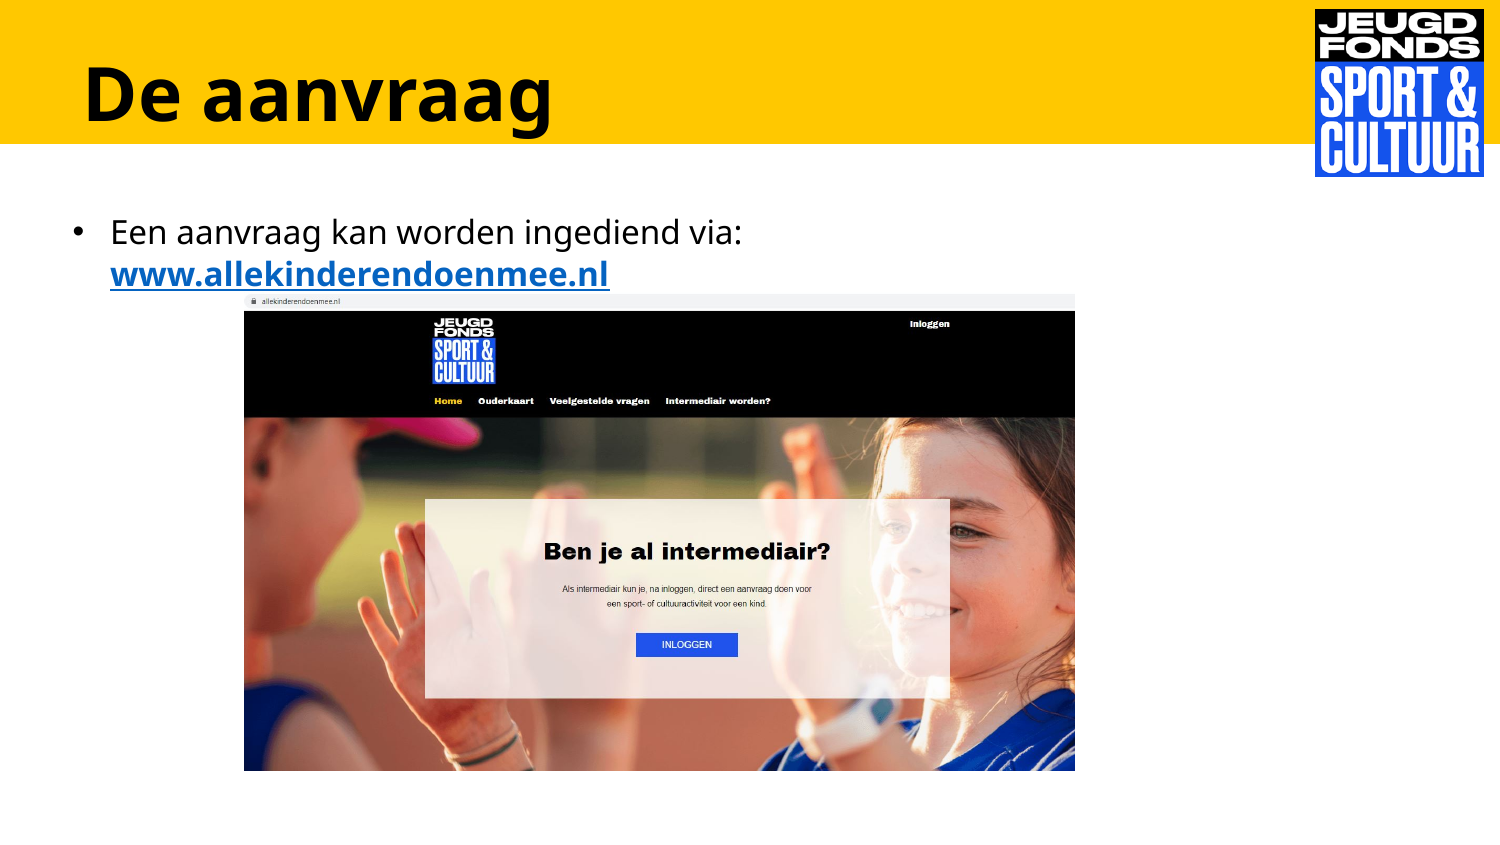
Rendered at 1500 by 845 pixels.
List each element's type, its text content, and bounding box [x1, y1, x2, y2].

text_box De aanvraag [82, 12, 1357, 384]
picture [244, 292, 1076, 772]
text_box [0, 0, 1500, 144]
text_box Een aanvraag kan worden ingediend via: www.allekinderendoenmee.nl [0, 204, 1191, 345]
picture [1315, 9, 1484, 178]
